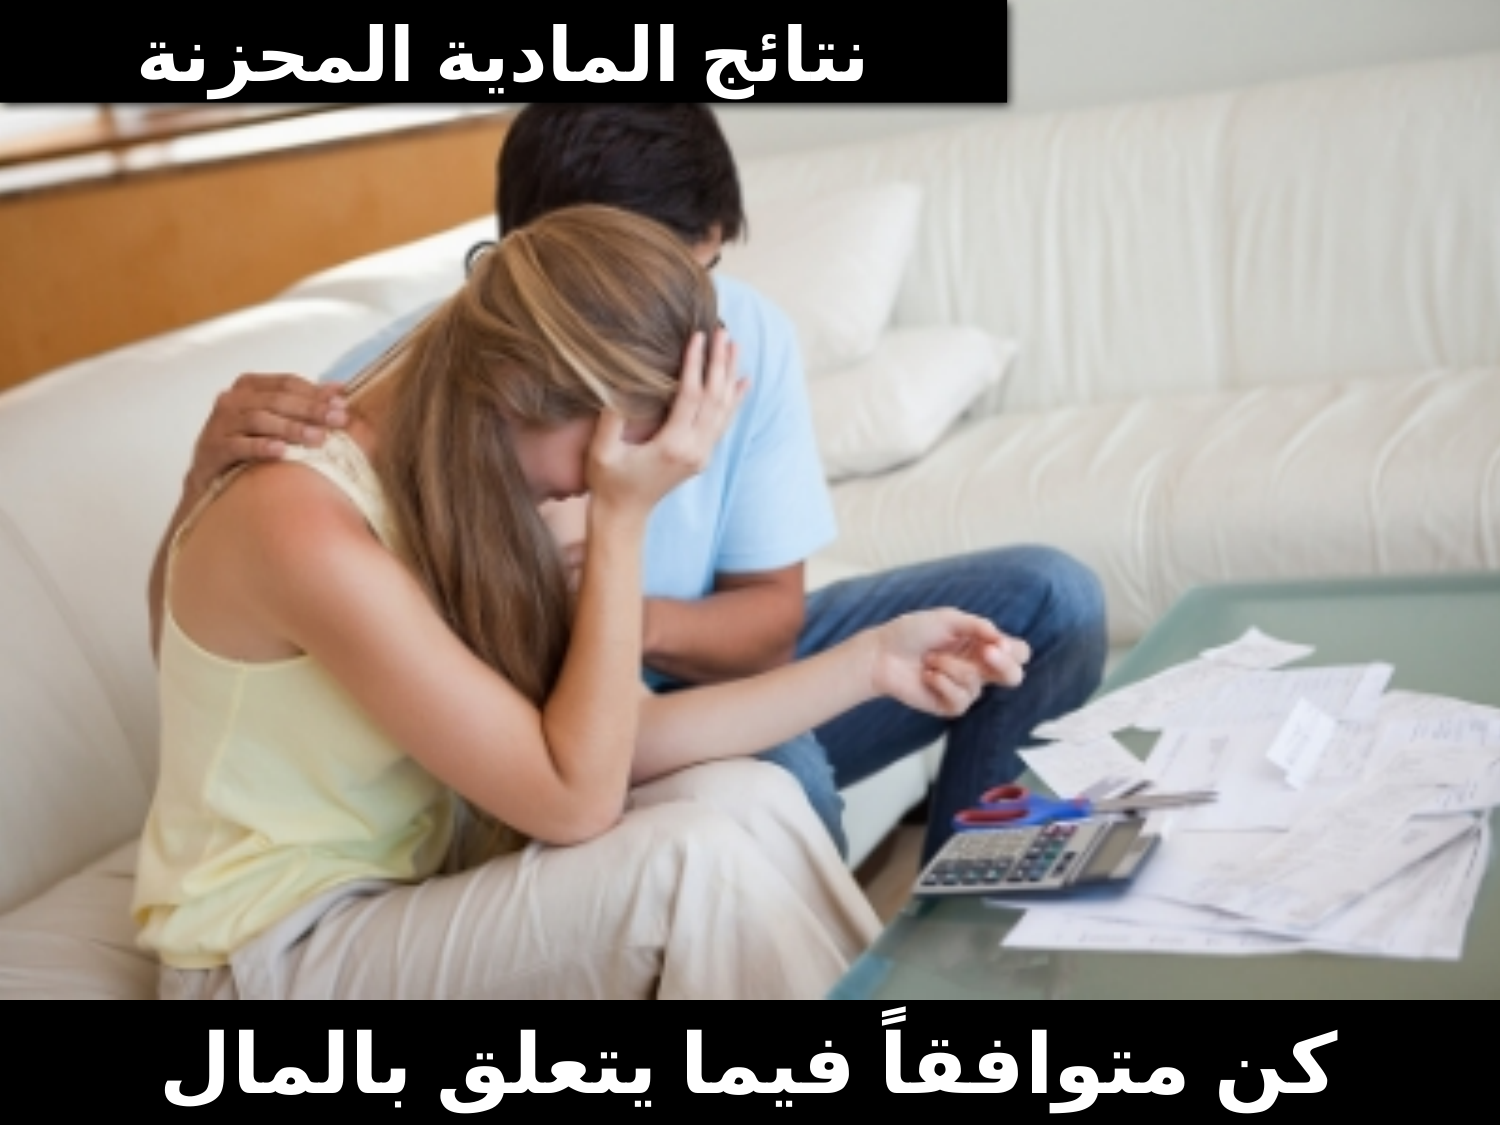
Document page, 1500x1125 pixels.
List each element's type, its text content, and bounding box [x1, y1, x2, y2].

title كن متوافقاً فيما يتعلق بالمال [0, 1007, 1500, 1122]
picture [0, 0, 1500, 1000]
